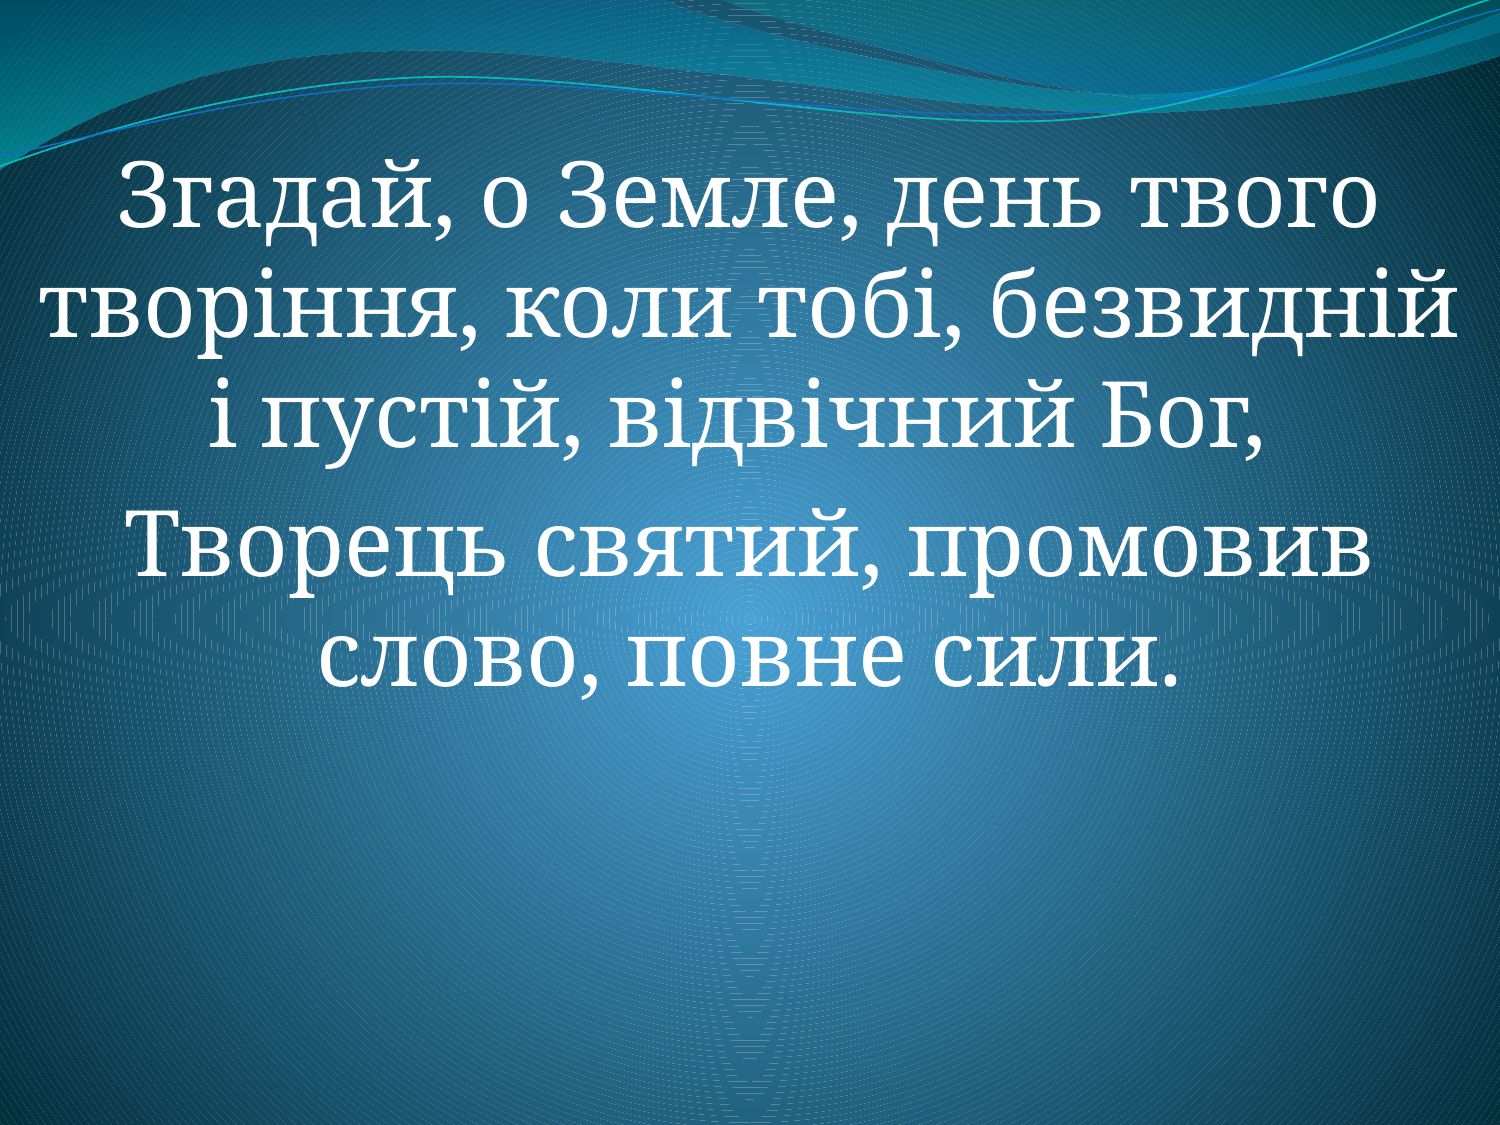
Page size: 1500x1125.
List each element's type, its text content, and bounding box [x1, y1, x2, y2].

list Згадай, о Земле, день твого творіння, коли тобі, безвидній і пустій, відвічний Бог, Творець святий, промовив слово, повне сили. [0, 0, 1500, 1125]
